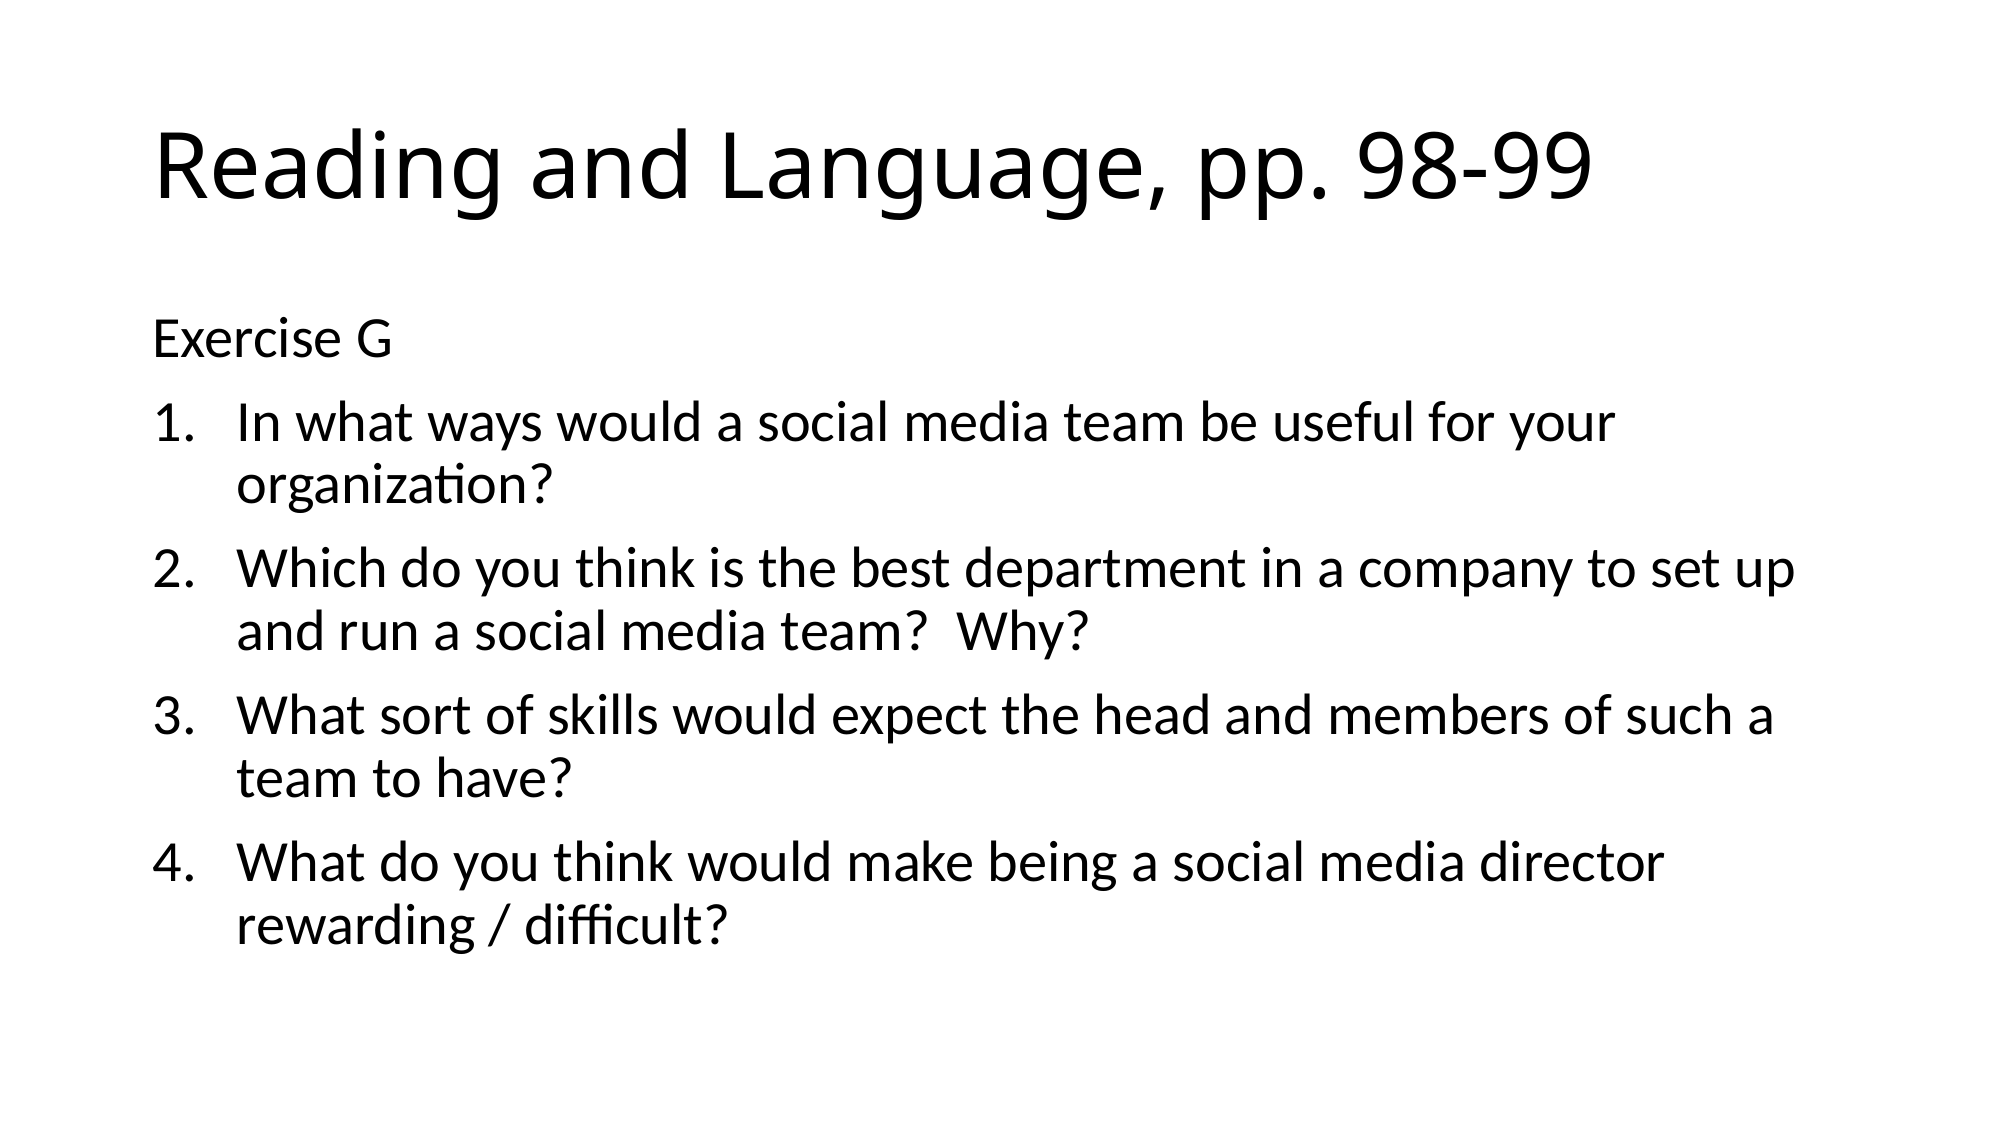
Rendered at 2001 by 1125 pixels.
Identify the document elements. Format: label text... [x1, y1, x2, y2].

title Reading and Language, pp. 98-99 [137, 59, 1863, 278]
list Exercise G In what ways would a social media team be useful for your organization? Which do you think is the best department in a company to set up and run a social media team? Why? What sort of skills would expect the head and members of such a team to have? What do you think would make being a social media director rewarding / difficult? [137, 299, 1863, 1014]
